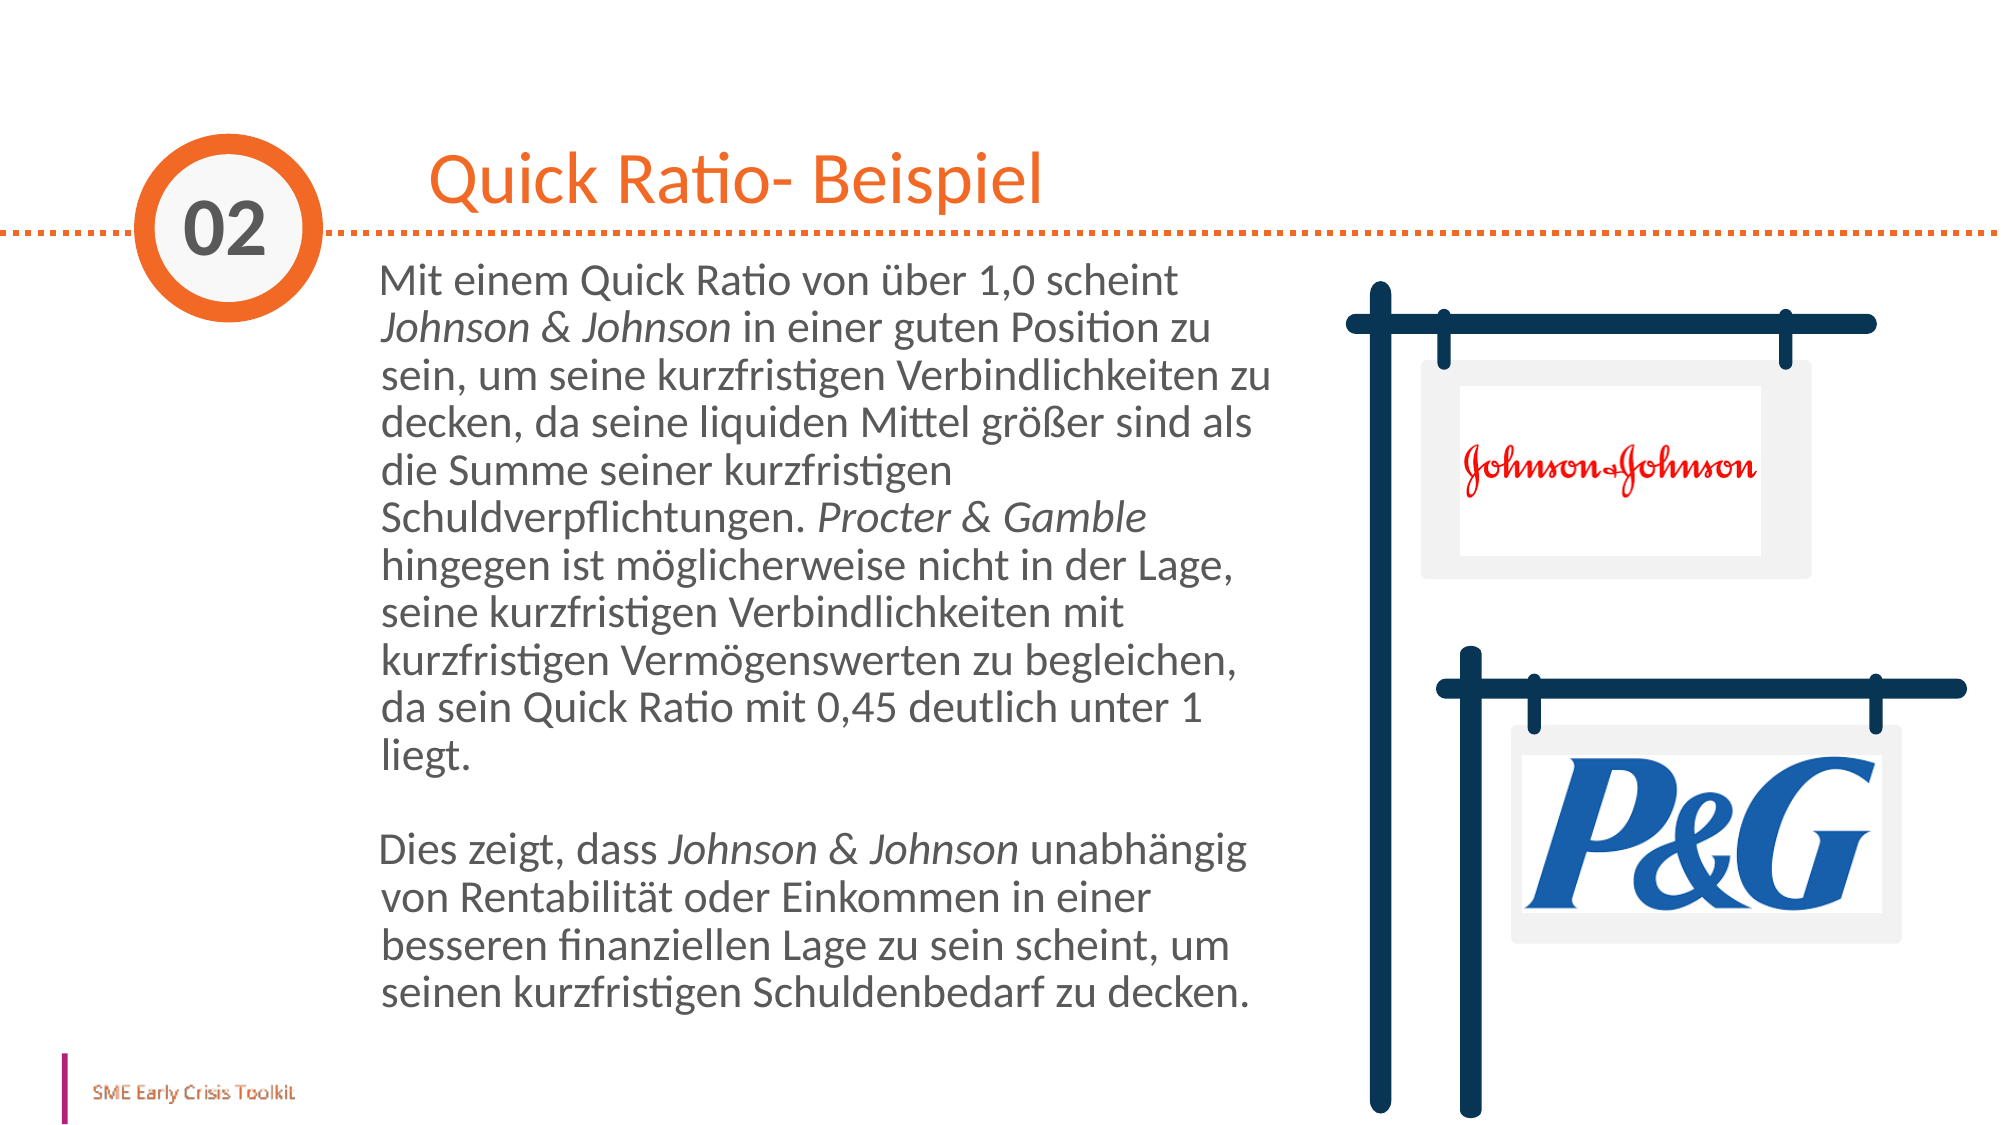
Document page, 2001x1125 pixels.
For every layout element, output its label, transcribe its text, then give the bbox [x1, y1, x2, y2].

picture [83, 1080, 295, 1104]
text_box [134, 133, 323, 323]
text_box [1435, 645, 1968, 1119]
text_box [1345, 281, 1878, 1114]
picture [1521, 755, 1882, 913]
list Mit einem Quick Ratio von über 1,0 scheint Johnson & Johnson in einer guten Position zu sein, um seine kurzfristigen Verbindlichkeiten zu decken, da seine liquiden Mittel größer sind als die Summe seiner kurzfristigen Schuldverpflichtungen. Procter & Gamble hingegen ist möglicherweise nicht in der Lage, seine kurzfristigen Verbindlichkeiten mit kurzfristigen Vermögenswerten zu begleichen, da sein Quick Ratio mit 0,45 deutlich unter 1 liegt. Dies zeigt, dass Johnson & Johnson unabhängig von Rentabilität oder Einkommen in einer besseren finanziellen Lage zu sein scheint, um seinen kurzfristigen Schuldenbedarf zu decken. [363, 249, 1296, 1098]
list Quick Ratio- Beispiel [413, 131, 1195, 228]
picture [1460, 386, 1761, 556]
